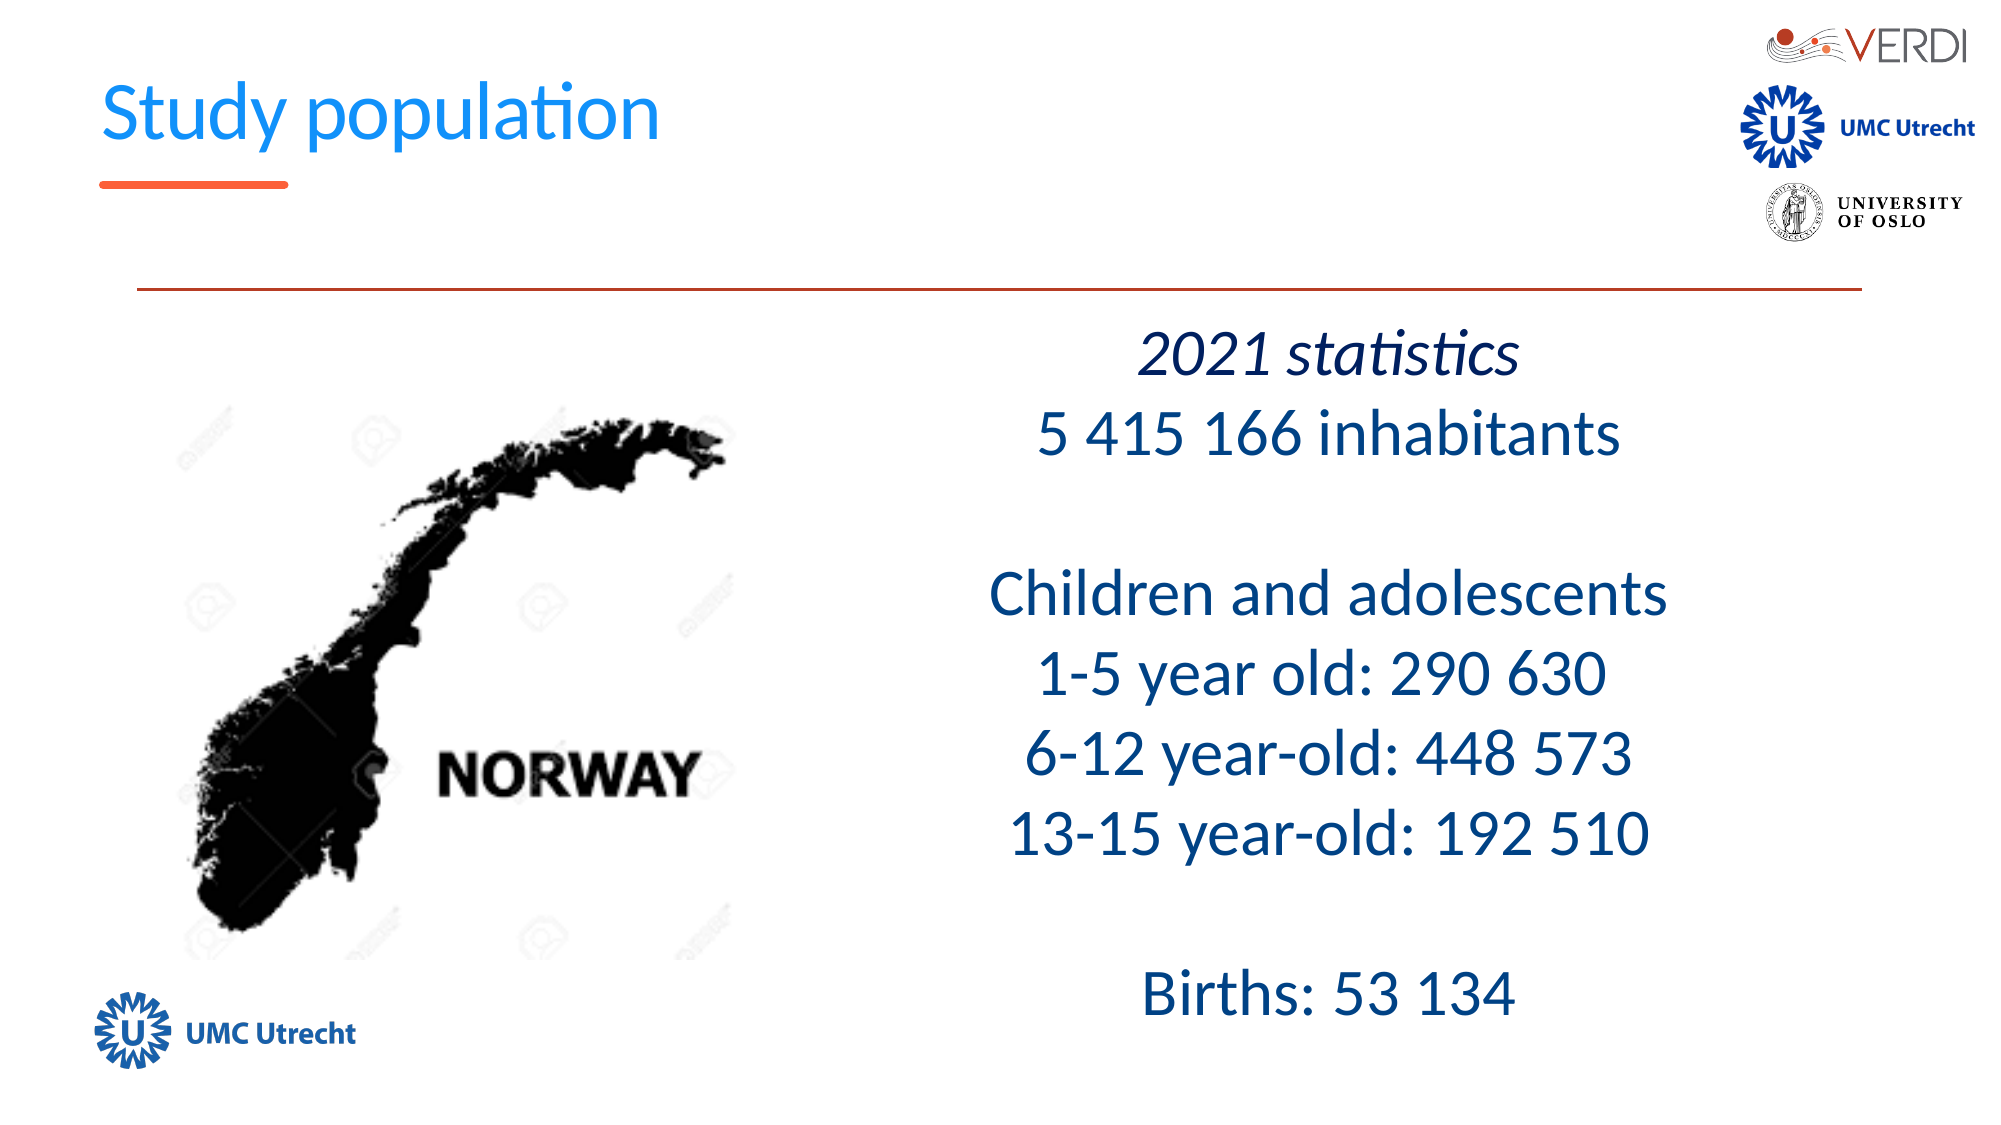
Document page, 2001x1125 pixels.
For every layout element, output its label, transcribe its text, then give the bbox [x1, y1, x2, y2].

picture [94, 992, 356, 1069]
picture [1733, 0, 2000, 252]
text_box 2021 statistics 5 415 166 inhabitants Children and adolescents 1-5 year old: 290 630 6-12 year-old: 448 573 13-15 year-old: 192 510 Births: 53 134 [719, 301, 1939, 1036]
picture [162, 393, 752, 960]
title Study population [101, 75, 1903, 184]
